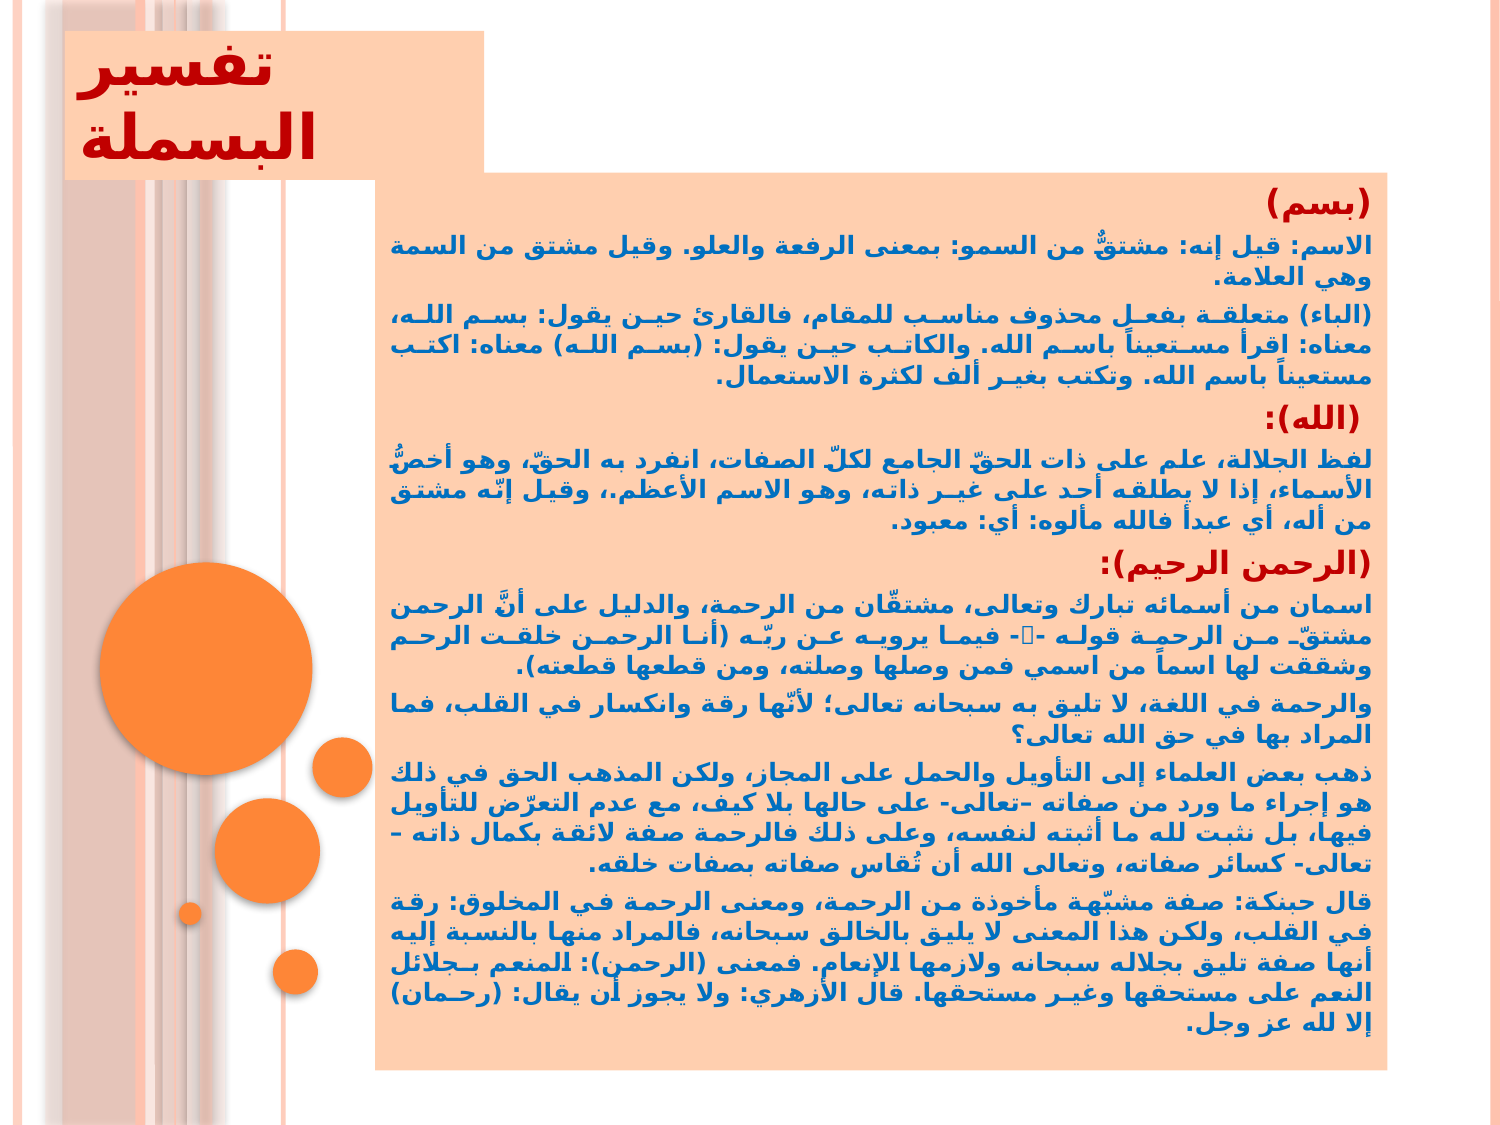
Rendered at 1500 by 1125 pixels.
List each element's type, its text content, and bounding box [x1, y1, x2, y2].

subtitle (بسم) الاسم: قيل إنه: مشتقٌّ من السمو: بمعنى الرفعة والعلو. وقيل مشتق من السمة وهي العلامة. (الباء) متعلقة بفعل محذوف مناسب للمقام، فالقارئ حين يقول: بسم الله، معناه: اقرأ مستعيناً باسم الله. والكاتب حين يقول: (بسم الله) معناه: اكتب مستعيناً باسم الله. وتكتب بغيـر ألف لكثرة الاستعمال. (الله): لفظ الجلالة، علم على ذات الحقّ الجامع لكلّ الصفات، انفرد به الحقّ، وهو أخصُّ الأسماء، إذا لا يطلقه أحد على غيـر ذاته، وهو الاسم الأعظم.، وقيل إنّه مشتق من أله، أي عبدأ فالله مألوه: أي: معبود. (الرحمن الرحيم): اسمان من أسمائه تبارك وتعالى، مشتقّان من الرحمة، والدليل على أنَّ الرحمن مشتقّ من الرحمة قوله -- فيما يرويه عن ربّه (أنا الرحمن خلقت الرحم وشققت لها اسماً من اسمي فمن وصلها وصلته، ومن قطعها قطعته). والرحمة في اللغة، لا تليق به سبحانه تعالى؛ لأنّها رقة وانكسار في القلب، فما المراد بها في حق الله تعالى؟ ذهب بعض العلماء إلى التأويل والحمل على المجاز، ولكن المذهب الحق في ذلك هو إجراء ما ورد من صفاته –تعالى- على حالها بلا كيف، مع عدم التعرّض للتأويل فيها، بل نثبت لله ما أثبته لنفسه، وعلى ذلك فالرحمة صفة لائقة بكمال ذاته –تعالى- كسائر صفاته، وتعالى الله أن تُقاس صفاته بصفات خلقه. قال حبنكة: صفة مشبّهة مأخوذة من الرحمة، ومعنى الرحمة في المخلوق: رقة في القلب، ولكن هذا المعنى لا يليق بالخالق سبحانه، فالمراد منها بالنسبة إليه أنها صفة تليق بجلاله سبحانه ولازمها الإنعام. فمعنى (الرحمن): المنعم بـجلائل النعم على مستحقها وغيـر مستحقها. قال الأزهري: ولا يجوز أن يقال: (رحـمان) إلا لله عز وجل. [375, 172, 1388, 1071]
title تفسير البسملة [64, 30, 485, 180]
